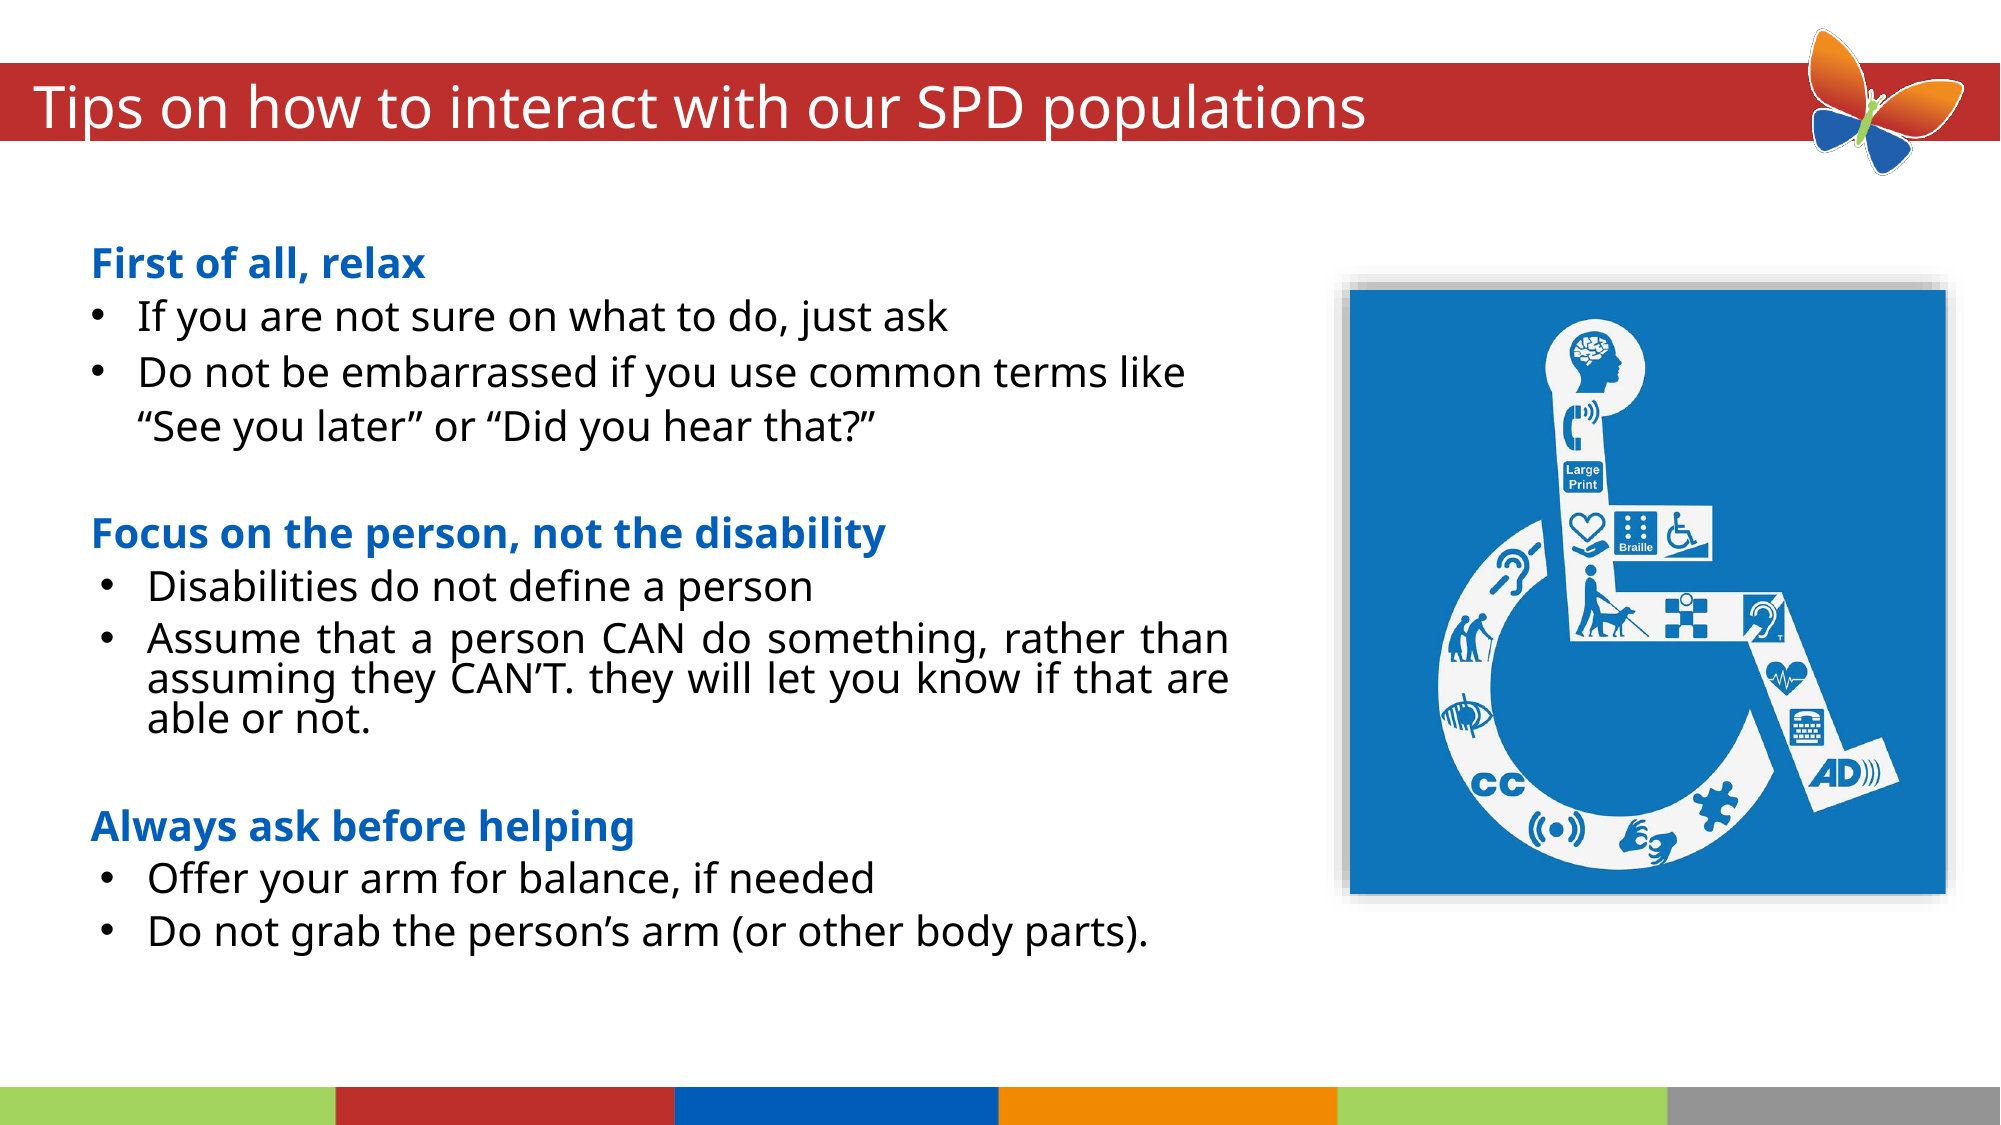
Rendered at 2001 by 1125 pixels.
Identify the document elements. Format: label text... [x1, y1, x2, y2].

text_box [0, 63, 1795, 142]
text_box [1795, 16, 1971, 192]
text_box First of all, relax If you are not sure on what to do, just ask Do not be embarrassed if you use common terms like “See you later” or “Did you hear that?” Focus on the person, not the disability Disabilities do not define a person Assume that a person CAN do something, rather than assuming they CAN’T. they will let you know if that are able or not. Always ask before helping Offer your arm for balance, if needed Do not grab the person’s arm (or other body parts). [88, 236, 1232, 955]
title Tips on how to interact with our SPD populations [31, 70, 1969, 259]
text_box [1350, 290, 1946, 894]
text_box [1318, 258, 1973, 921]
text_box [0, 1087, 2000, 1125]
text_box [1971, 63, 2000, 142]
